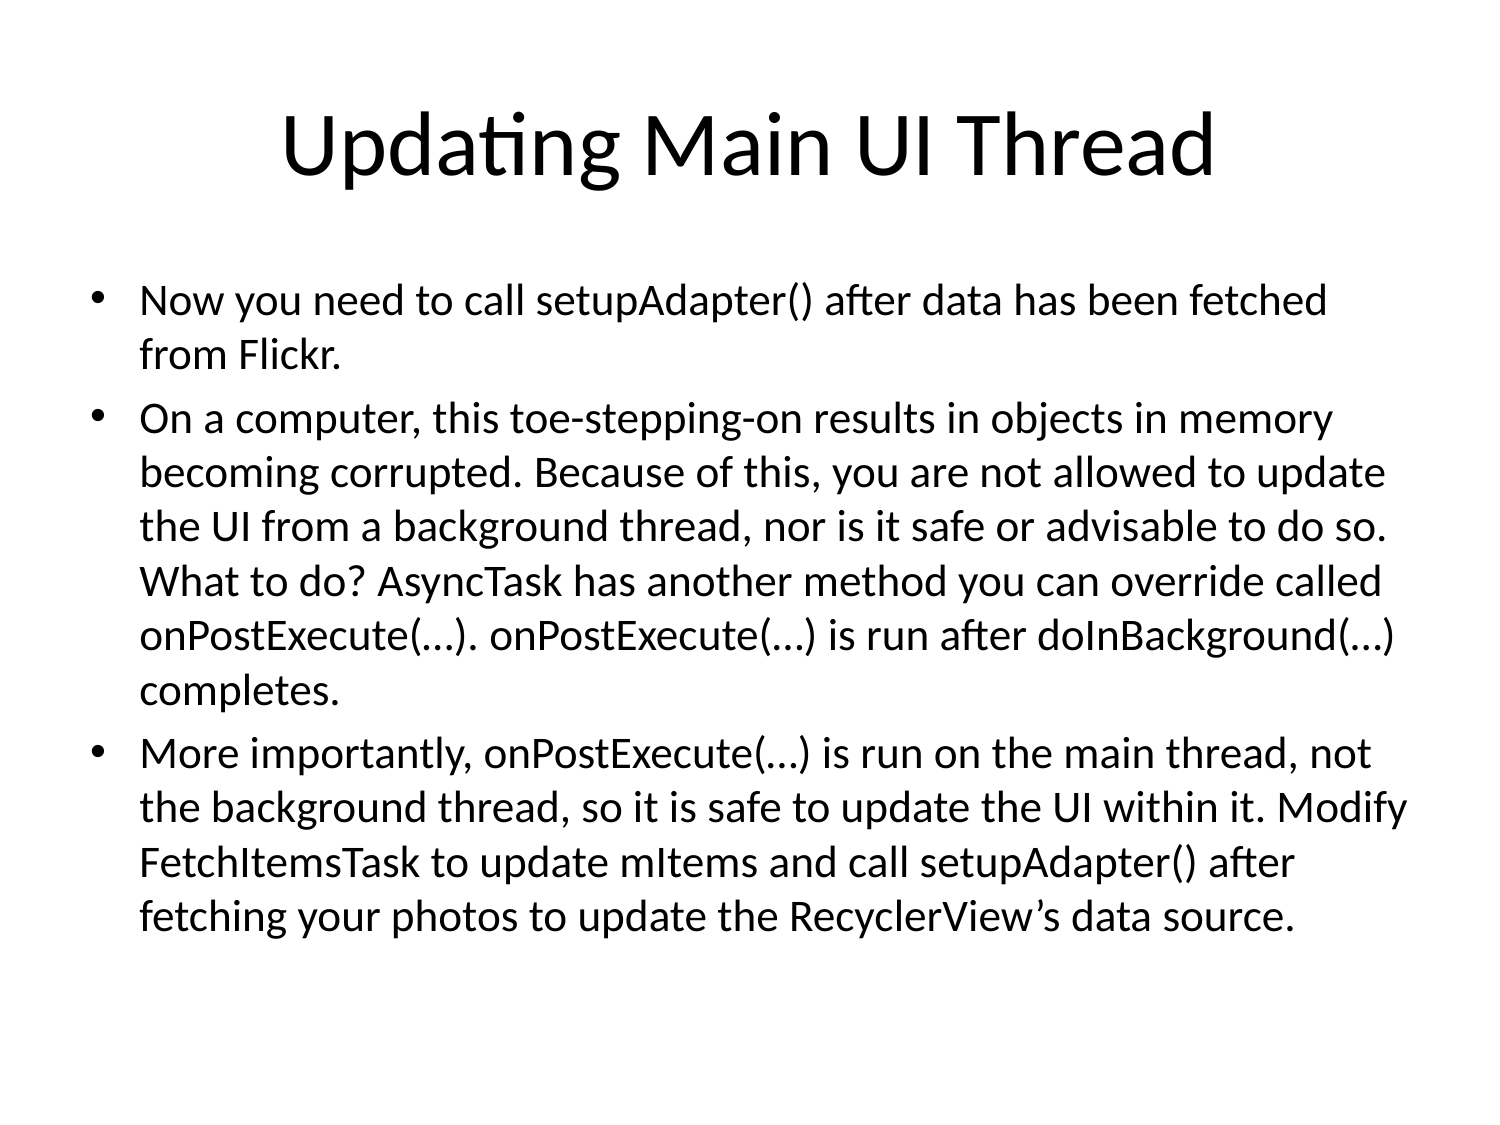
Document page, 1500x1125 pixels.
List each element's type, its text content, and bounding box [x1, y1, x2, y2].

list Now you need to call setupAdapter() after data has been fetched from Flickr. On a computer, this toe-stepping-on results in objects in memory becoming corrupted. Because of this, you are not allowed to update the UI from a background thread, nor is it safe or advisable to do so. What to do? AsyncTask has another method you can override called onPostExecute(…). onPostExecute(…) is run after doInBackground(…) completes. More importantly, onPostExecute(…) is run on the main thread, not the background thread, so it is safe to update the UI within it. Modify FetchItemsTask to update mItems and call setupAdapter() after fetching your photos to update the RecyclerView’s data source. [75, 262, 1425, 1005]
title Updating Main UI Thread [75, 45, 1425, 233]
